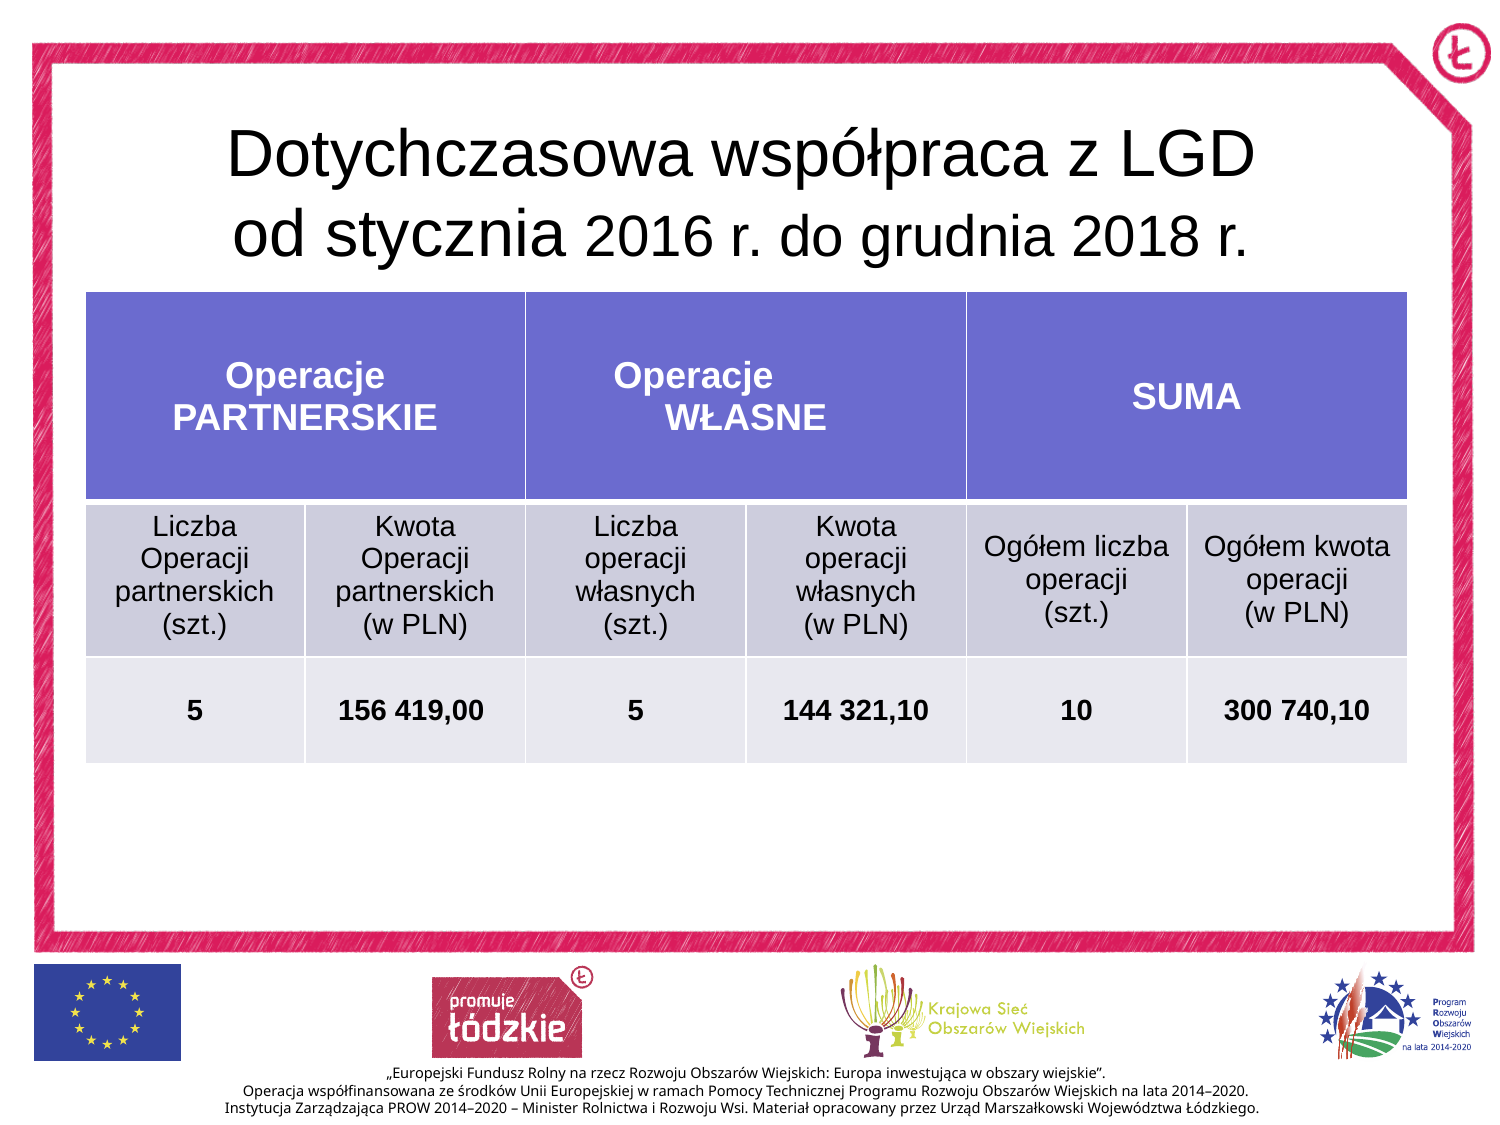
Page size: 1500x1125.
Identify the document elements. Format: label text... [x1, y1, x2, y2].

text_box „Europejski Fundusz Rolny na rzecz Rozwoju Obszarów Wiejskich: Europa inwestująca w obszary wiejskie”. Operacja współfinansowana ze środków Unii Europejskiej w ramach Pomocy Technicznej Programu Rozwoju Obszarów Wiejskich na lata 2014–2020. Instytucja Zarządzająca PROW 2014–2020 – Minister Rolnictwa i Rozwoju Wsi. Materiał opracowany przez Urząd Marszałkowski Województwa Łódzkiego. [209, 1071, 1283, 1124]
picture [32, 959, 1474, 1063]
picture [31, 23, 1491, 953]
